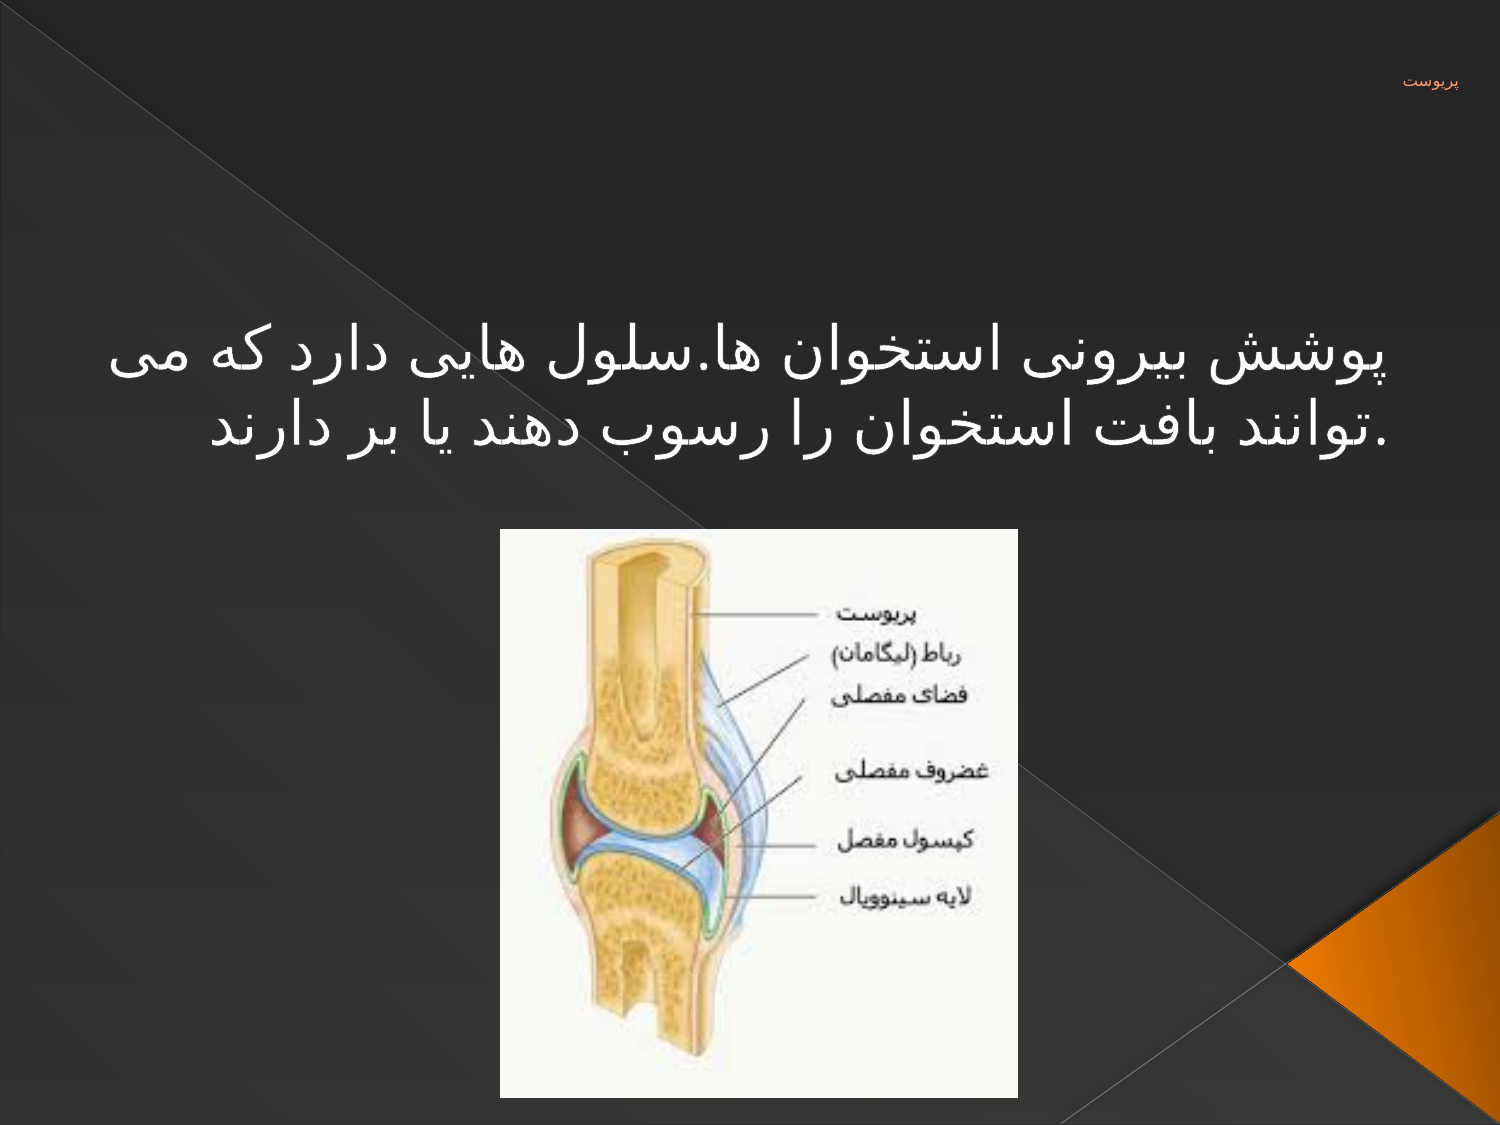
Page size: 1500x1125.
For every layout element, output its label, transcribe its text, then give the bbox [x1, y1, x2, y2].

title پریوست [1037, 62, 1474, 98]
picture [499, 529, 1018, 1099]
subtitle پوشش بیرونی استخوان ها.سلول هایی دارد که می توانند بافت استخوان را رسوب دهند یا بر دارند. [87, 299, 1411, 588]
